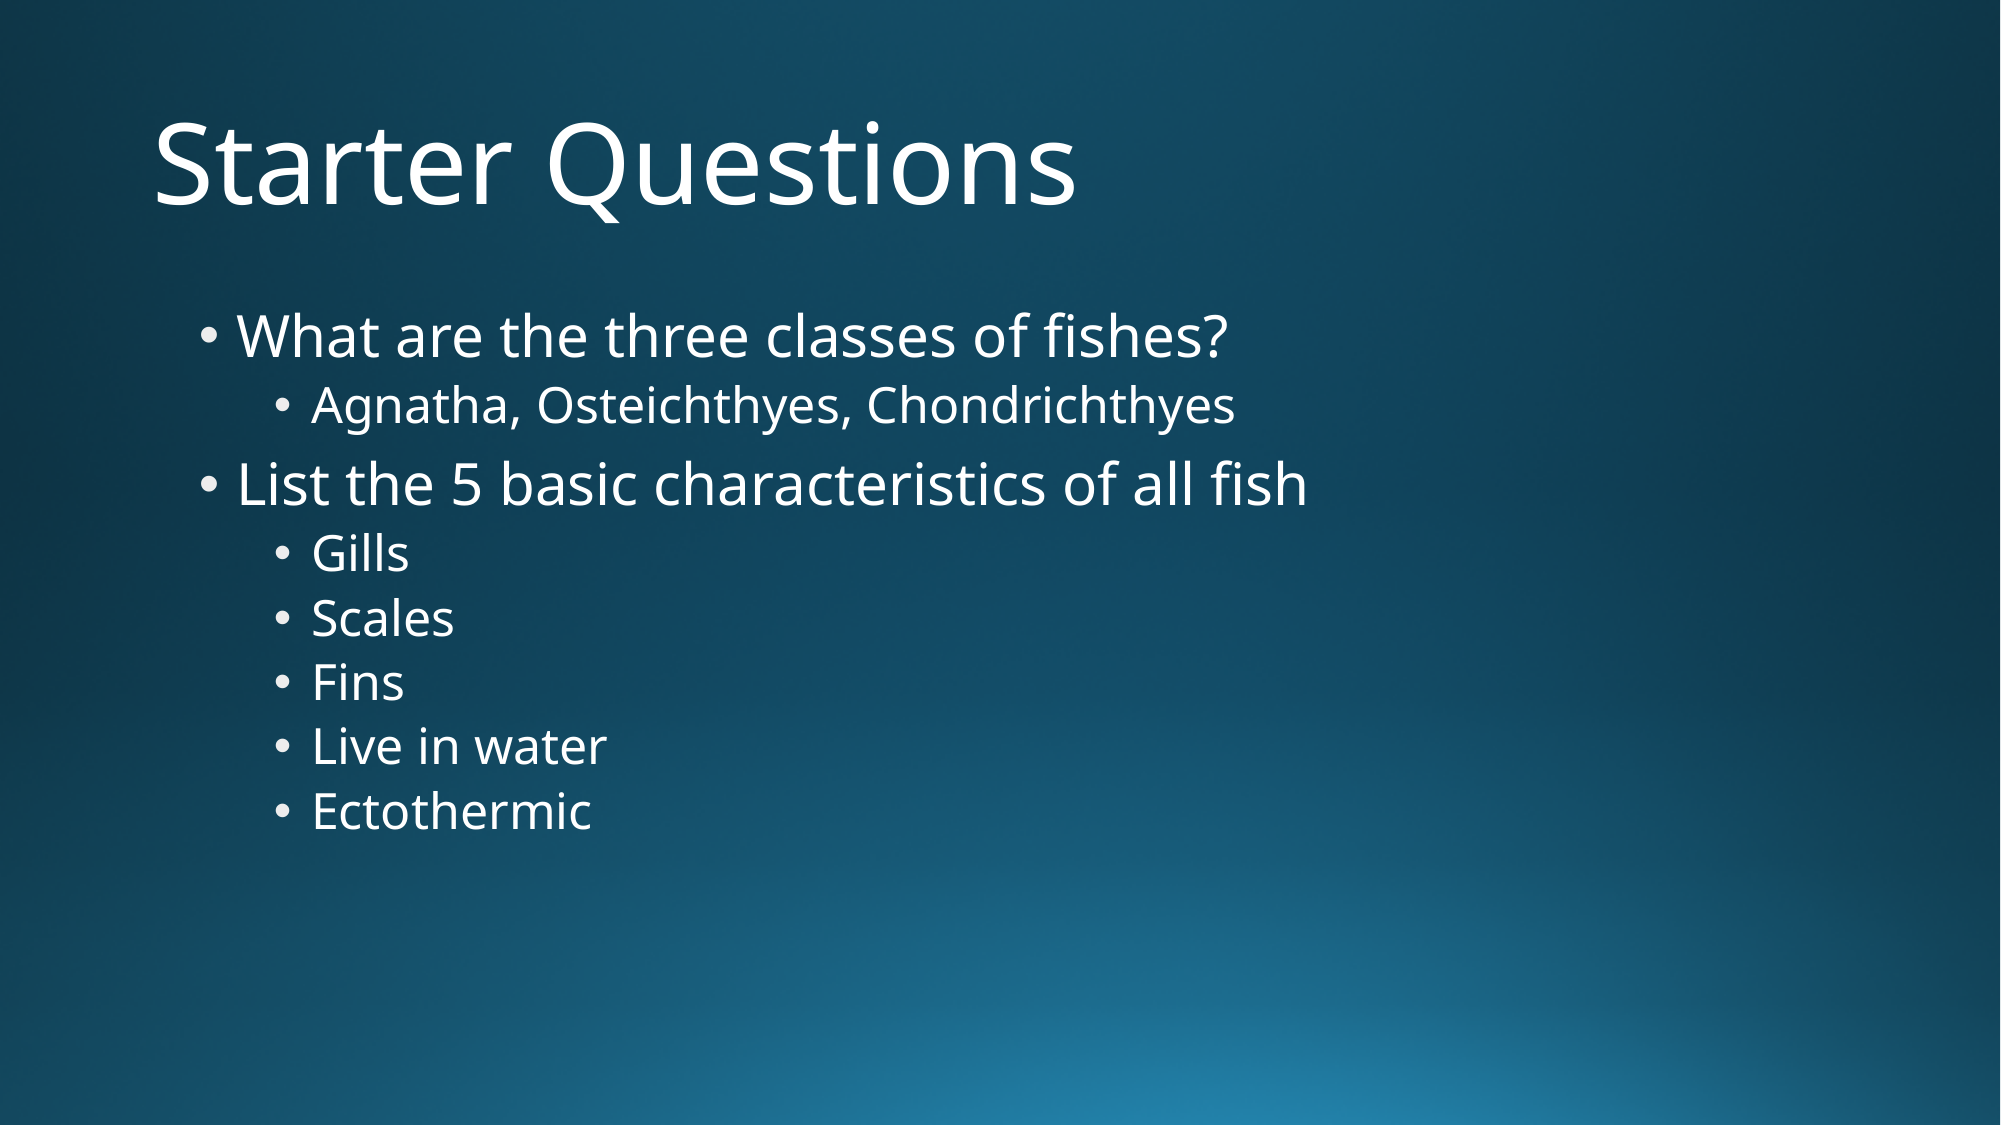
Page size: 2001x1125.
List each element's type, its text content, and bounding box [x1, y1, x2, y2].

picture [0, 0, 2001, 1125]
list What are the three classes of fishes? Agnatha, Osteichthyes, Chondrichthyes List the 5 basic characteristics of all fish Gills Scales Fins Live in water Ectothermic [183, 299, 1863, 1014]
title Starter Questions [137, 59, 1863, 278]
